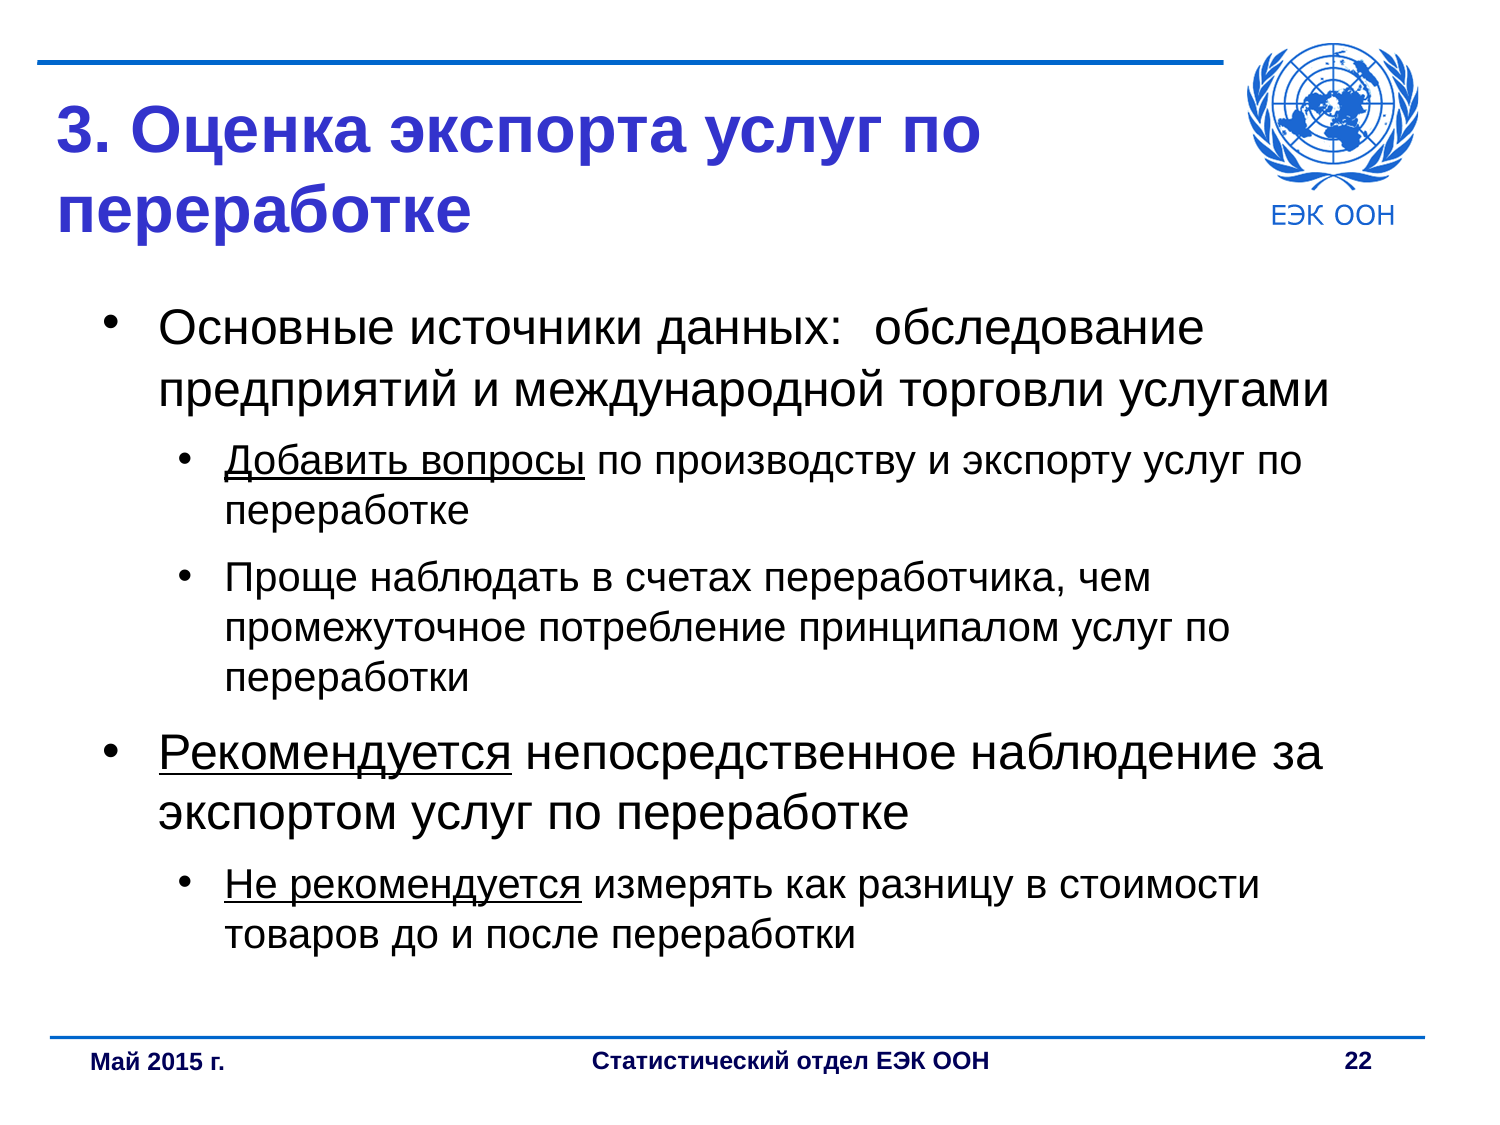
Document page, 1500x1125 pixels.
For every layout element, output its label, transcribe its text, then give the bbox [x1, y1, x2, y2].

picture [1246, 42, 1419, 226]
slide_number Май 2015 г. [74, 1037, 388, 1113]
list Основные источники данных: обследование предприятий и международной торговли услугами Добавить вопросы по производству и экспорту услуг по переработке Проще наблюдать в счетах переработчика, чем промежуточное потребление принципалом услуг по переработки Рекомендуется непосредственное наблюдение за экспортом услуг по переработке Не рекомендуется измерять как разницу в стоимости товаров до и после переработки [87, 278, 1388, 1035]
title 3. Оценка экспорта услуг по переработке [41, 87, 1306, 244]
